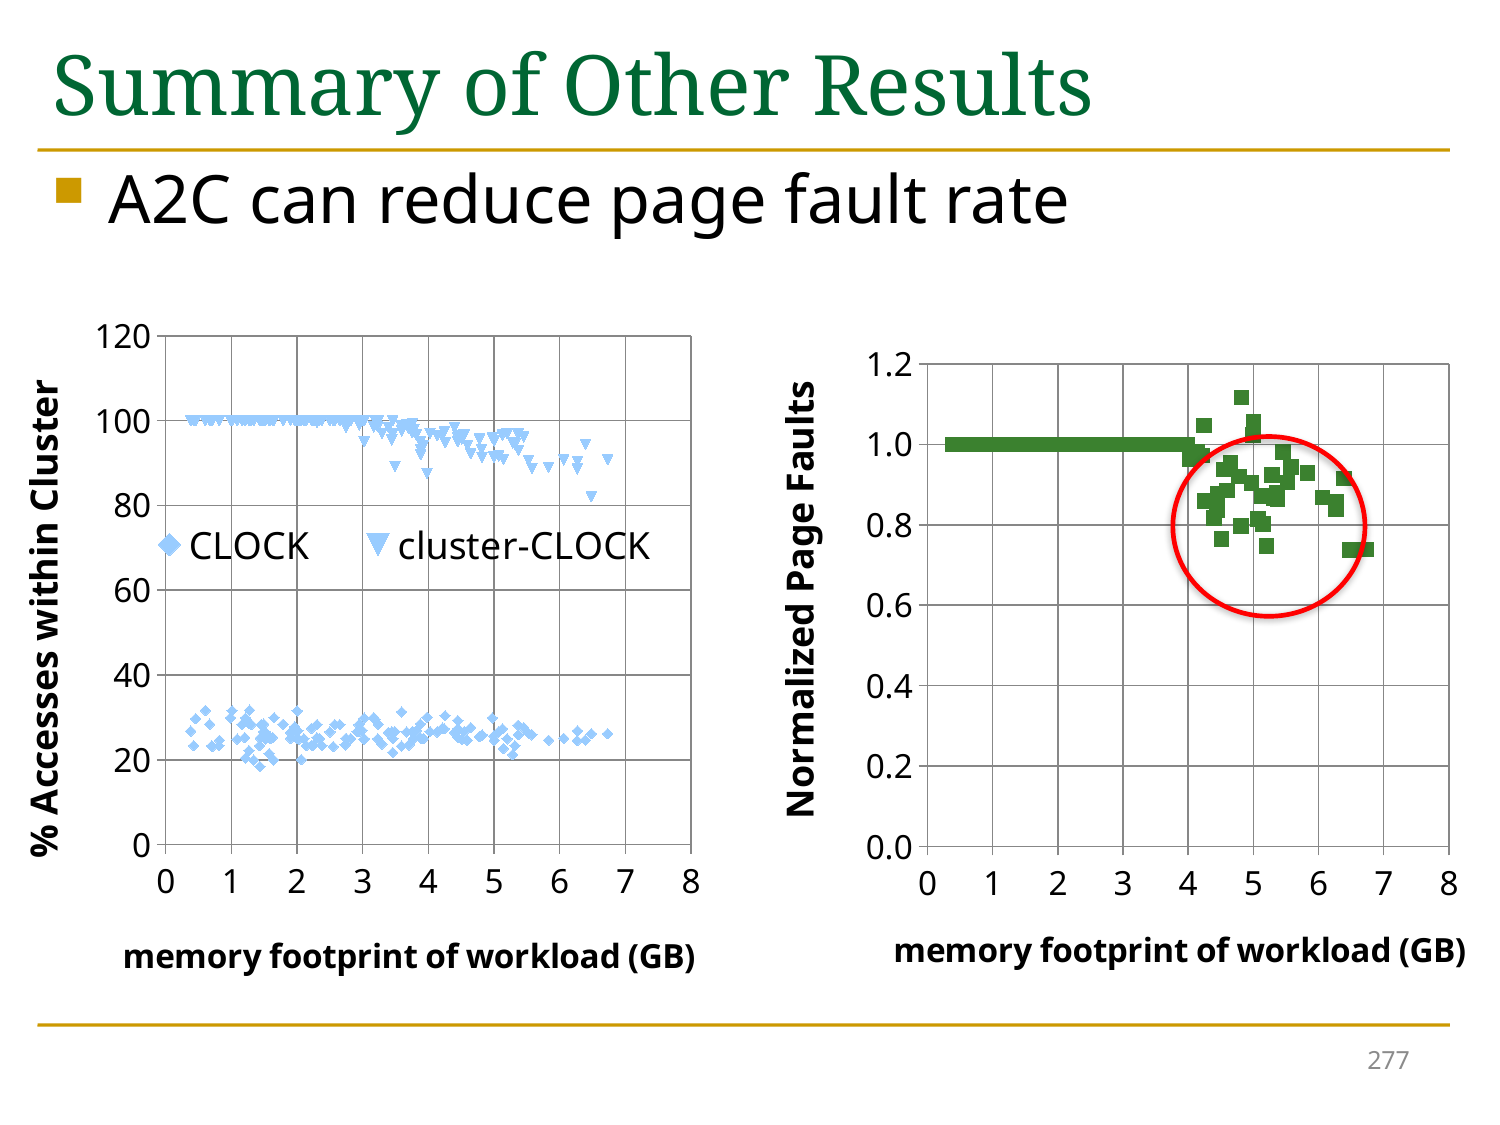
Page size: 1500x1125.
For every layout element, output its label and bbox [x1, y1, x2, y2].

chart [0, 312, 739, 1003]
chart [760, 333, 1500, 1003]
list [37, 148, 1451, 1026]
title [37, 24, 1451, 148]
slide_number [1074, 1024, 1425, 1100]
